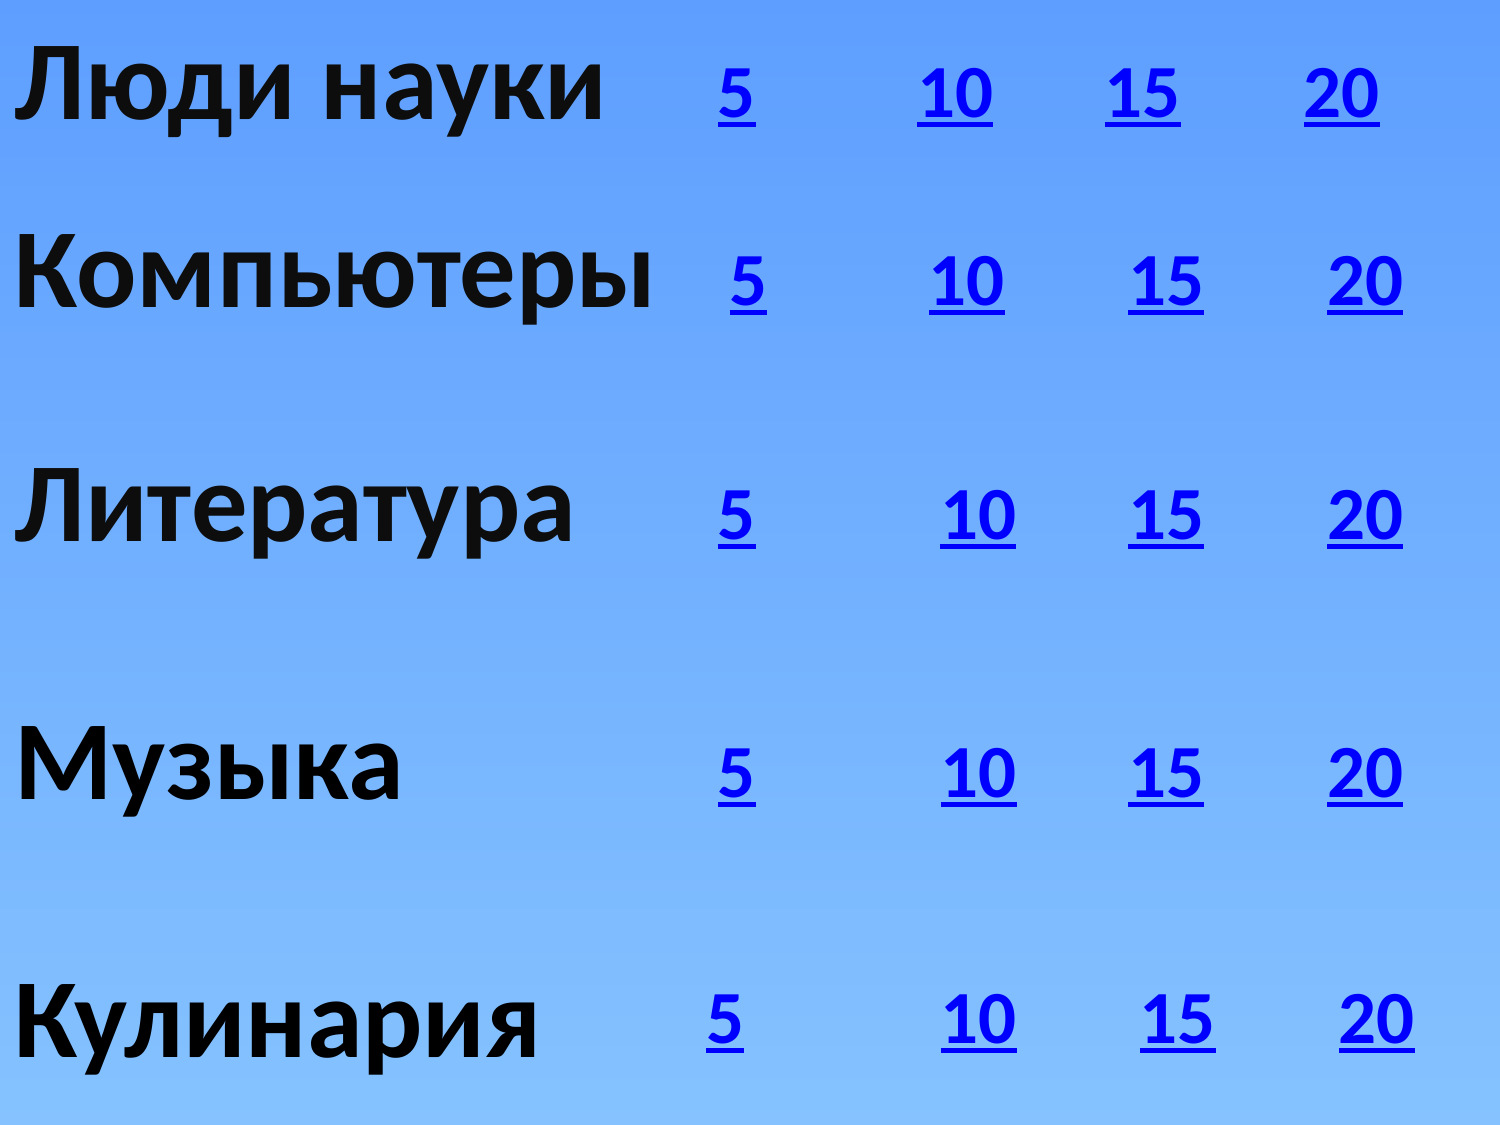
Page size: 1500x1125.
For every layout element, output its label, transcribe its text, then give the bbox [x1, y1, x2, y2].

text_box 5 [714, 222, 809, 328]
text_box 5 [703, 456, 844, 562]
text_box Литература [0, 421, 610, 572]
text_box 15 [1113, 222, 1254, 328]
text_box 10 [913, 222, 1032, 328]
text_box Люди науки [0, 0, 633, 150]
text_box 20 [1312, 456, 1430, 562]
text_box 10 [925, 960, 1067, 1066]
text_box 10 [925, 456, 1043, 562]
text_box Кулинария [0, 937, 657, 1088]
text_box 15 [1124, 960, 1243, 1066]
text_box 15 [1113, 456, 1243, 562]
text_box 20 [1312, 222, 1430, 328]
text_box 20 [1324, 960, 1442, 1066]
text_box Музыка [0, 679, 622, 830]
text_box 15 [1089, 35, 1231, 140]
text_box Компьютеры [0, 187, 680, 338]
text_box 20 [1288, 35, 1453, 140]
text_box 10 [902, 35, 1043, 140]
text_box 20 [1312, 714, 1454, 820]
text_box 10 [925, 714, 1067, 820]
text_box 15 [1113, 714, 1254, 820]
text_box 5 [703, 714, 821, 820]
text_box 5 [703, 35, 868, 140]
text_box 5 [691, 960, 809, 1066]
